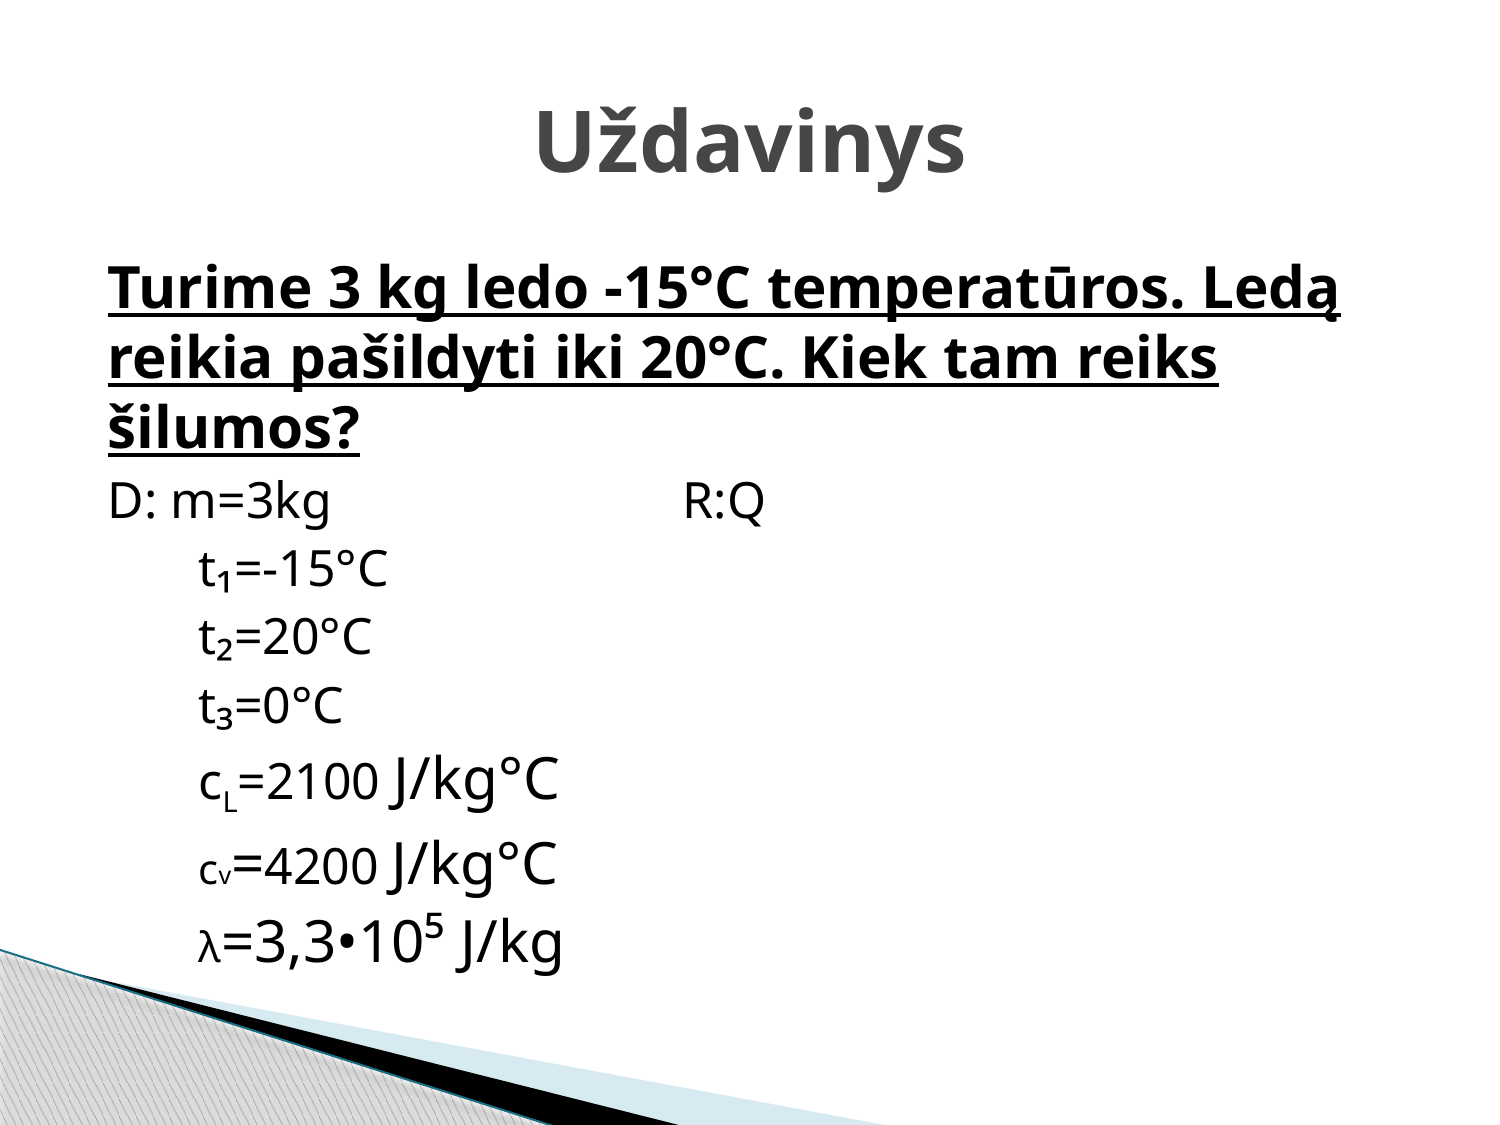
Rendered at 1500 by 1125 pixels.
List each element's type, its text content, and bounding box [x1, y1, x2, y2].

title Uždavinys [75, 45, 1425, 233]
list Turime 3 kg ledo -15°C temperatūros. Ledą reikia pašildyti iki 20°C. Kiek tam reiks šilumos? D: m=3kg R:Q t₁=-15°C t₂=20°C t₃=0°C cL=2100 J/kg°C cv=4200 J/kg°C λ=3,3•10⁵ J/kg [75, 243, 1425, 986]
